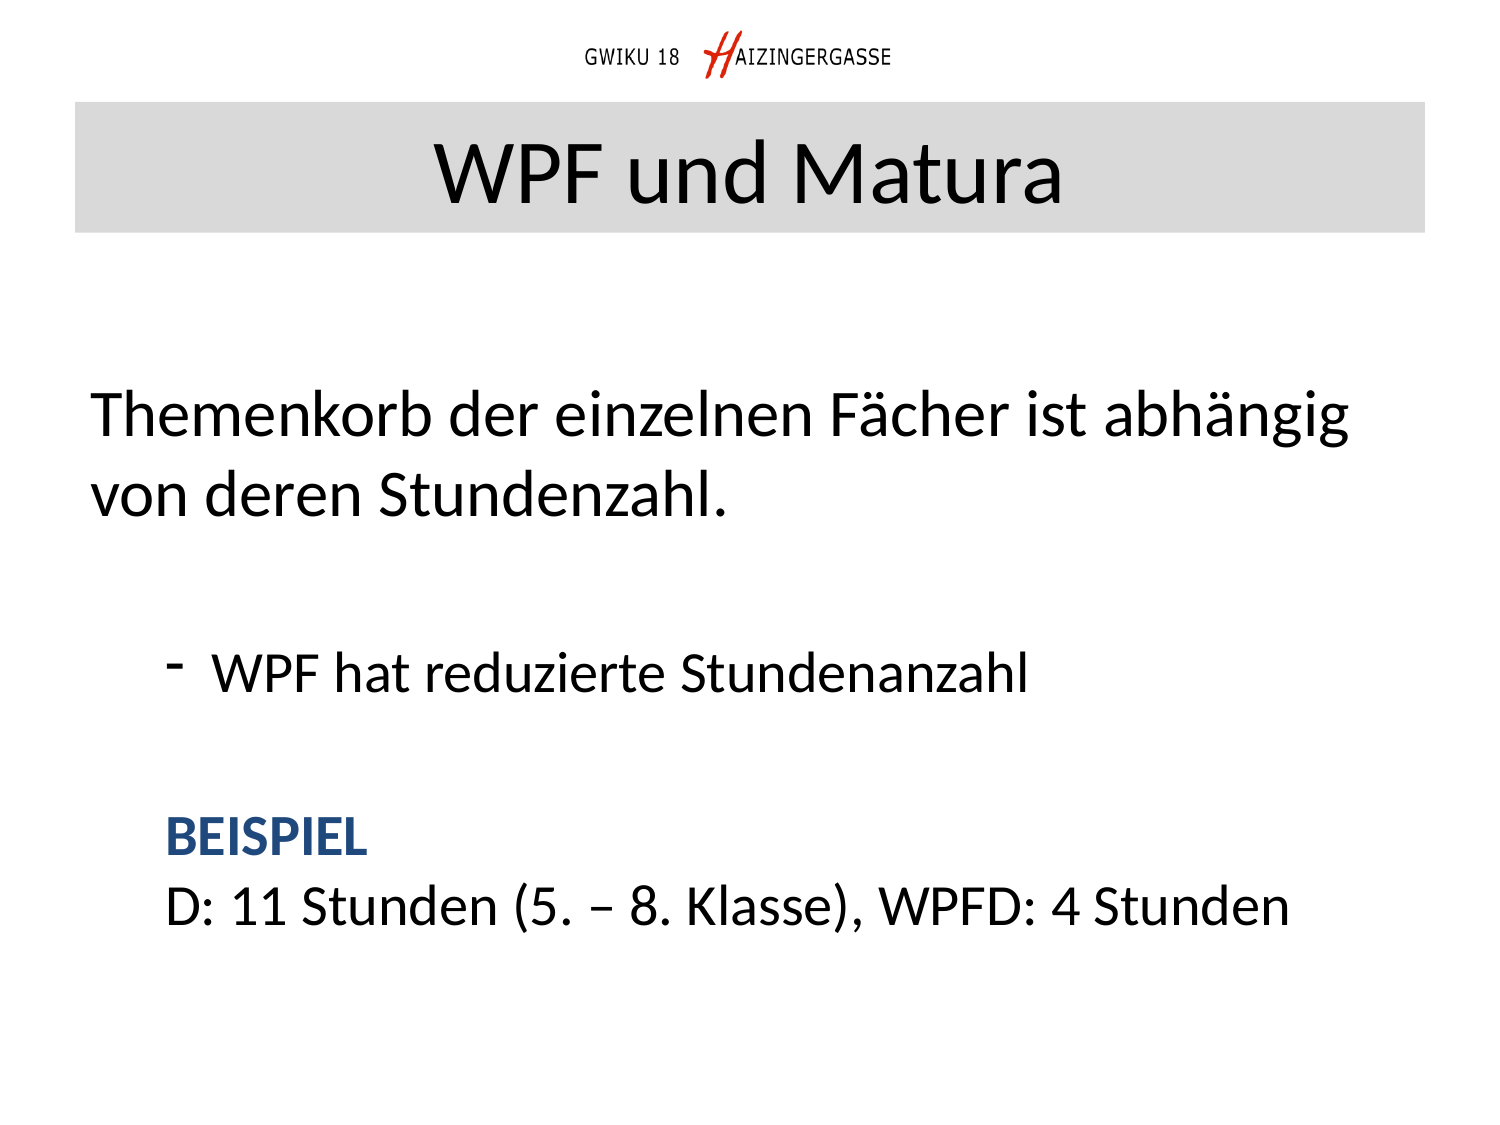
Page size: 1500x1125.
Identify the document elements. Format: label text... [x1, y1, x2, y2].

picture [584, 30, 892, 79]
title WPF und Matura [75, 101, 1425, 233]
list Themenkorb der einzelnen Fächer ist abhängig von deren Stundenzahl. WPF hat reduzierte Stundenanzahl BEISPIEL D: 11 Stunden (5. – 8. Klasse), WPFD: 4 Stunden [75, 361, 1425, 1035]
